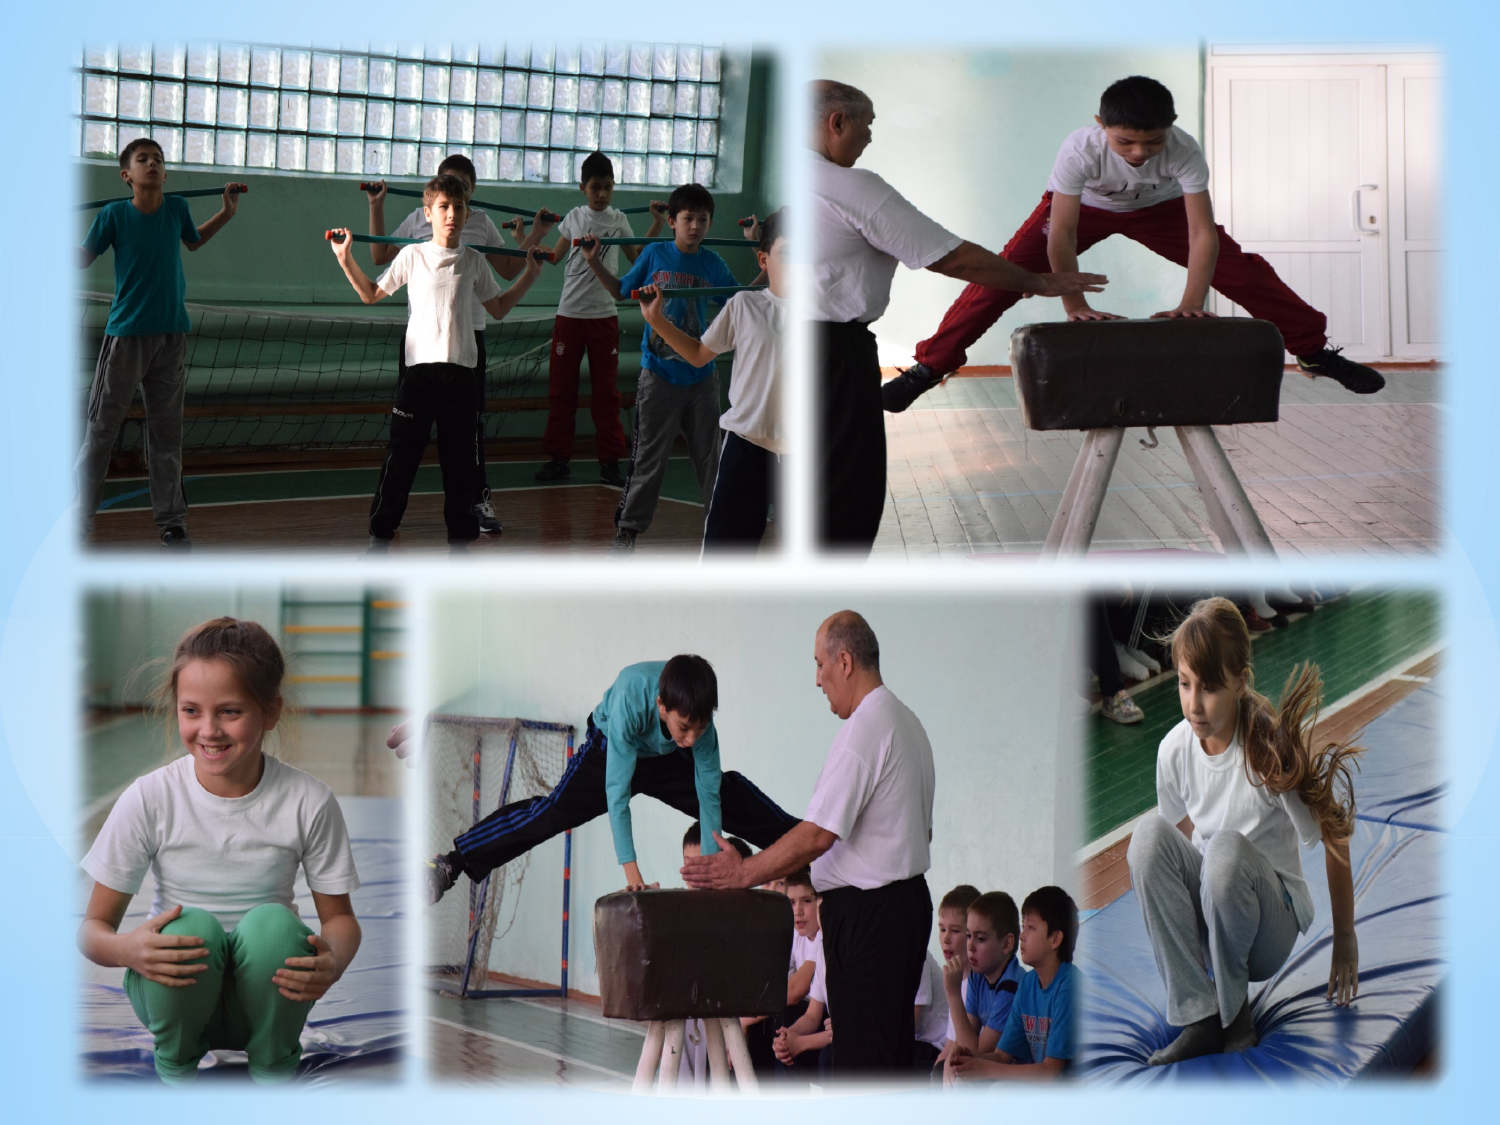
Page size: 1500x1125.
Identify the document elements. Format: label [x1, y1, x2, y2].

picture [64, 30, 1459, 1100]
